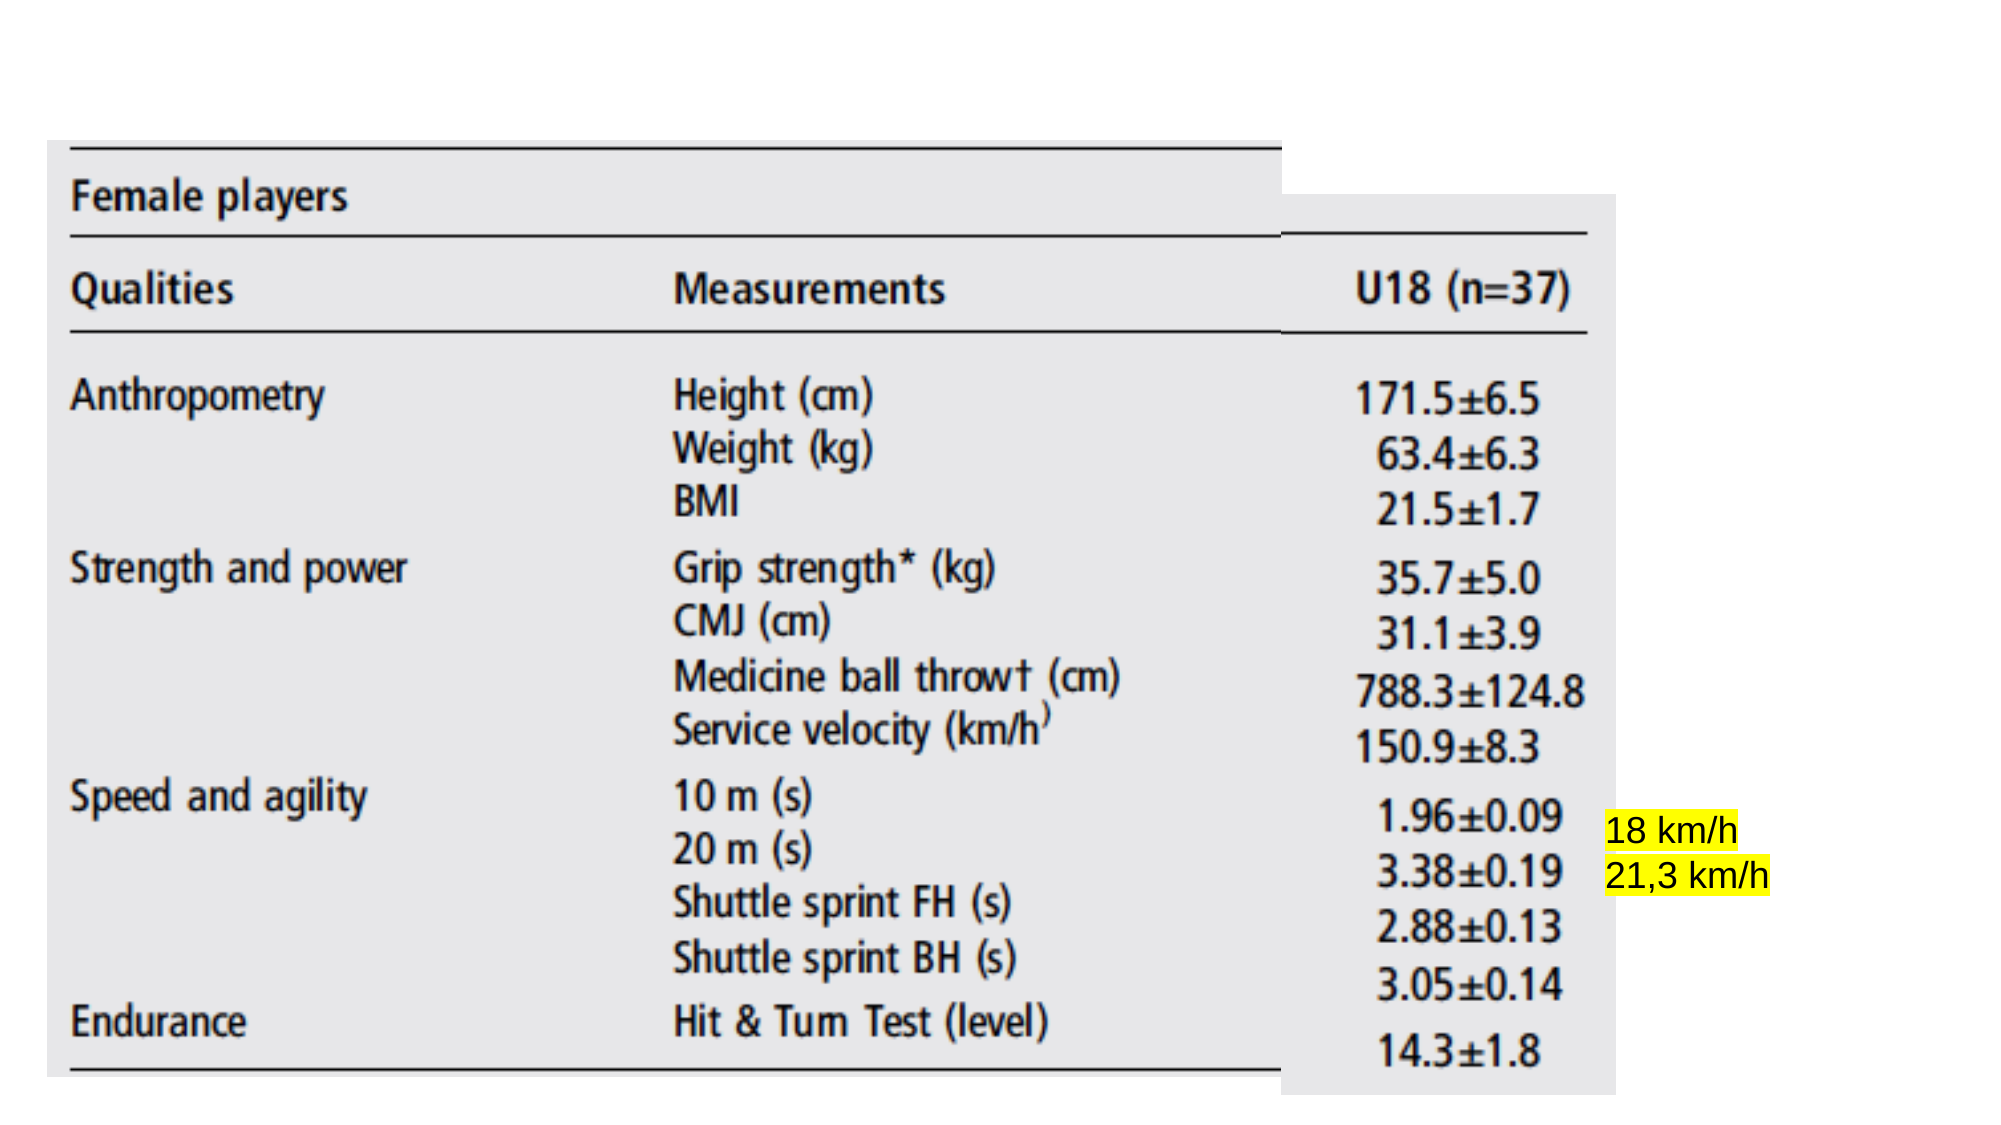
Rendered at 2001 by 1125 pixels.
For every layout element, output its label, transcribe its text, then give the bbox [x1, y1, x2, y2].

text_box 18 km/h 21,3 km/h [1620, 798, 1827, 904]
picture [47, 139, 1616, 1095]
